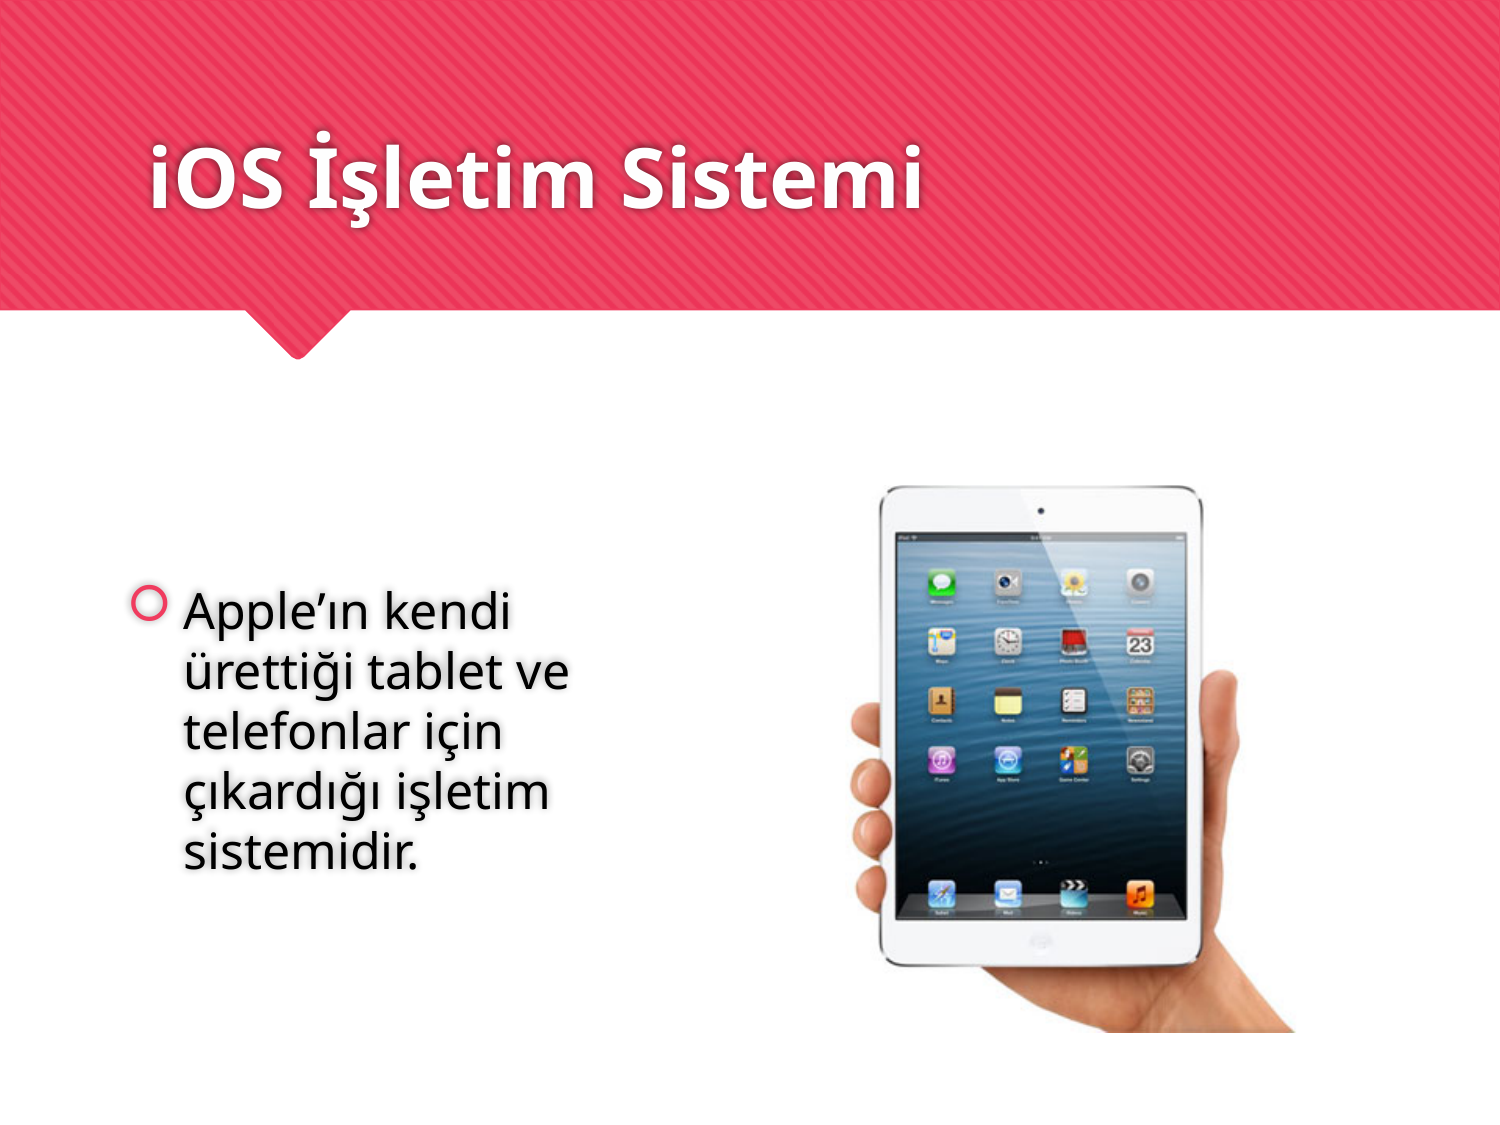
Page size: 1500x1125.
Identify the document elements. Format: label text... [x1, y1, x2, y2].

picture [683, 485, 1466, 1033]
list Apple’ın kendi ürettiği tablet ve telefonlar için çıkardığı işletim sistemidir. [112, 427, 653, 1033]
title iOS İşletim Sistemi [132, 73, 1368, 233]
